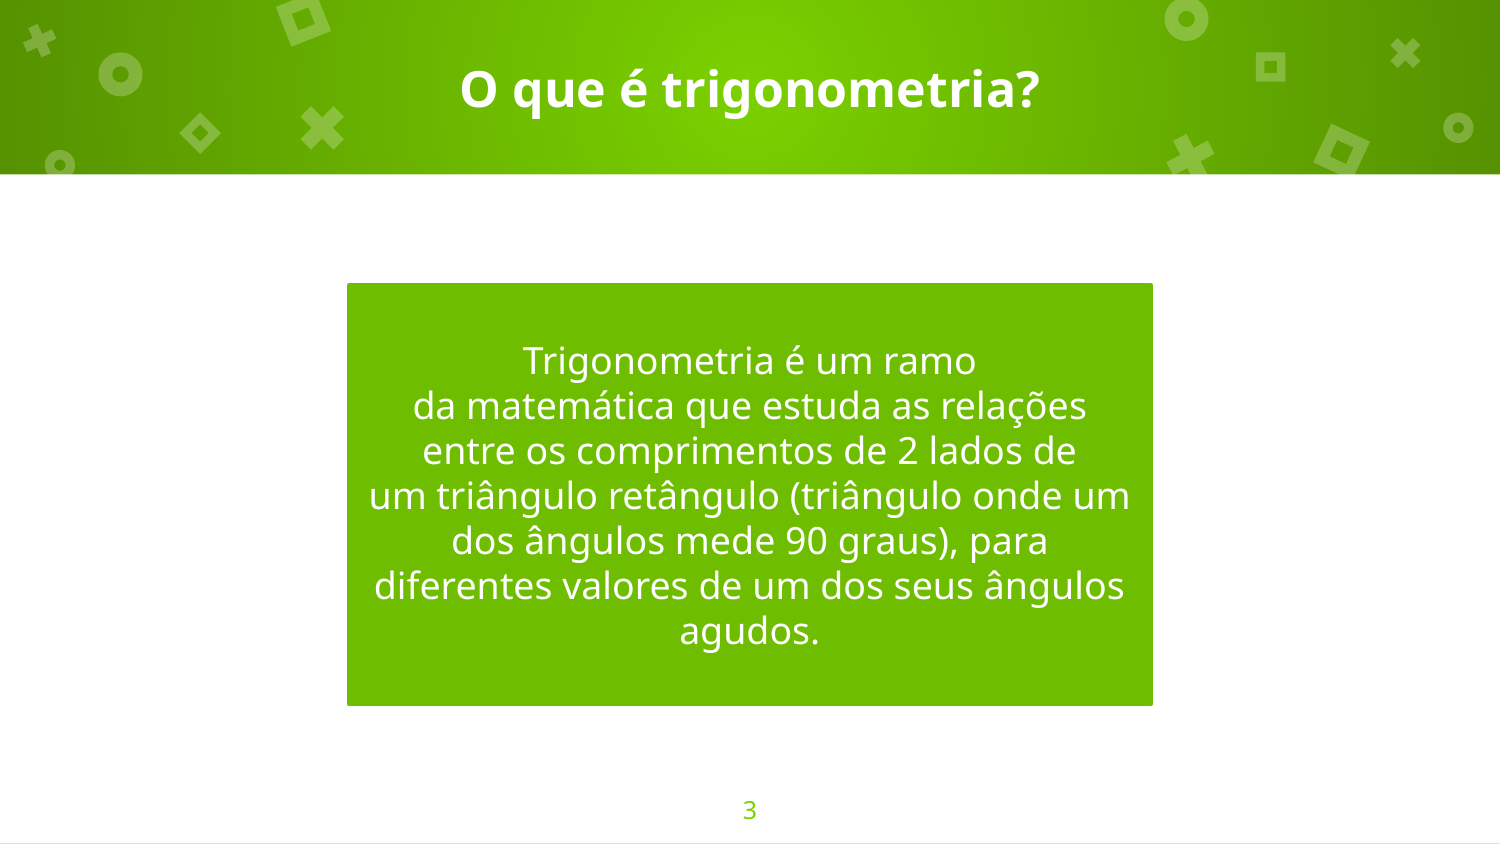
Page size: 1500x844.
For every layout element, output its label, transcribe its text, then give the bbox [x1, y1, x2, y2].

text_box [302, 249, 1159, 741]
slide_number 3 [705, 779, 795, 844]
title O que é trigonometria? [142, 0, 1358, 175]
